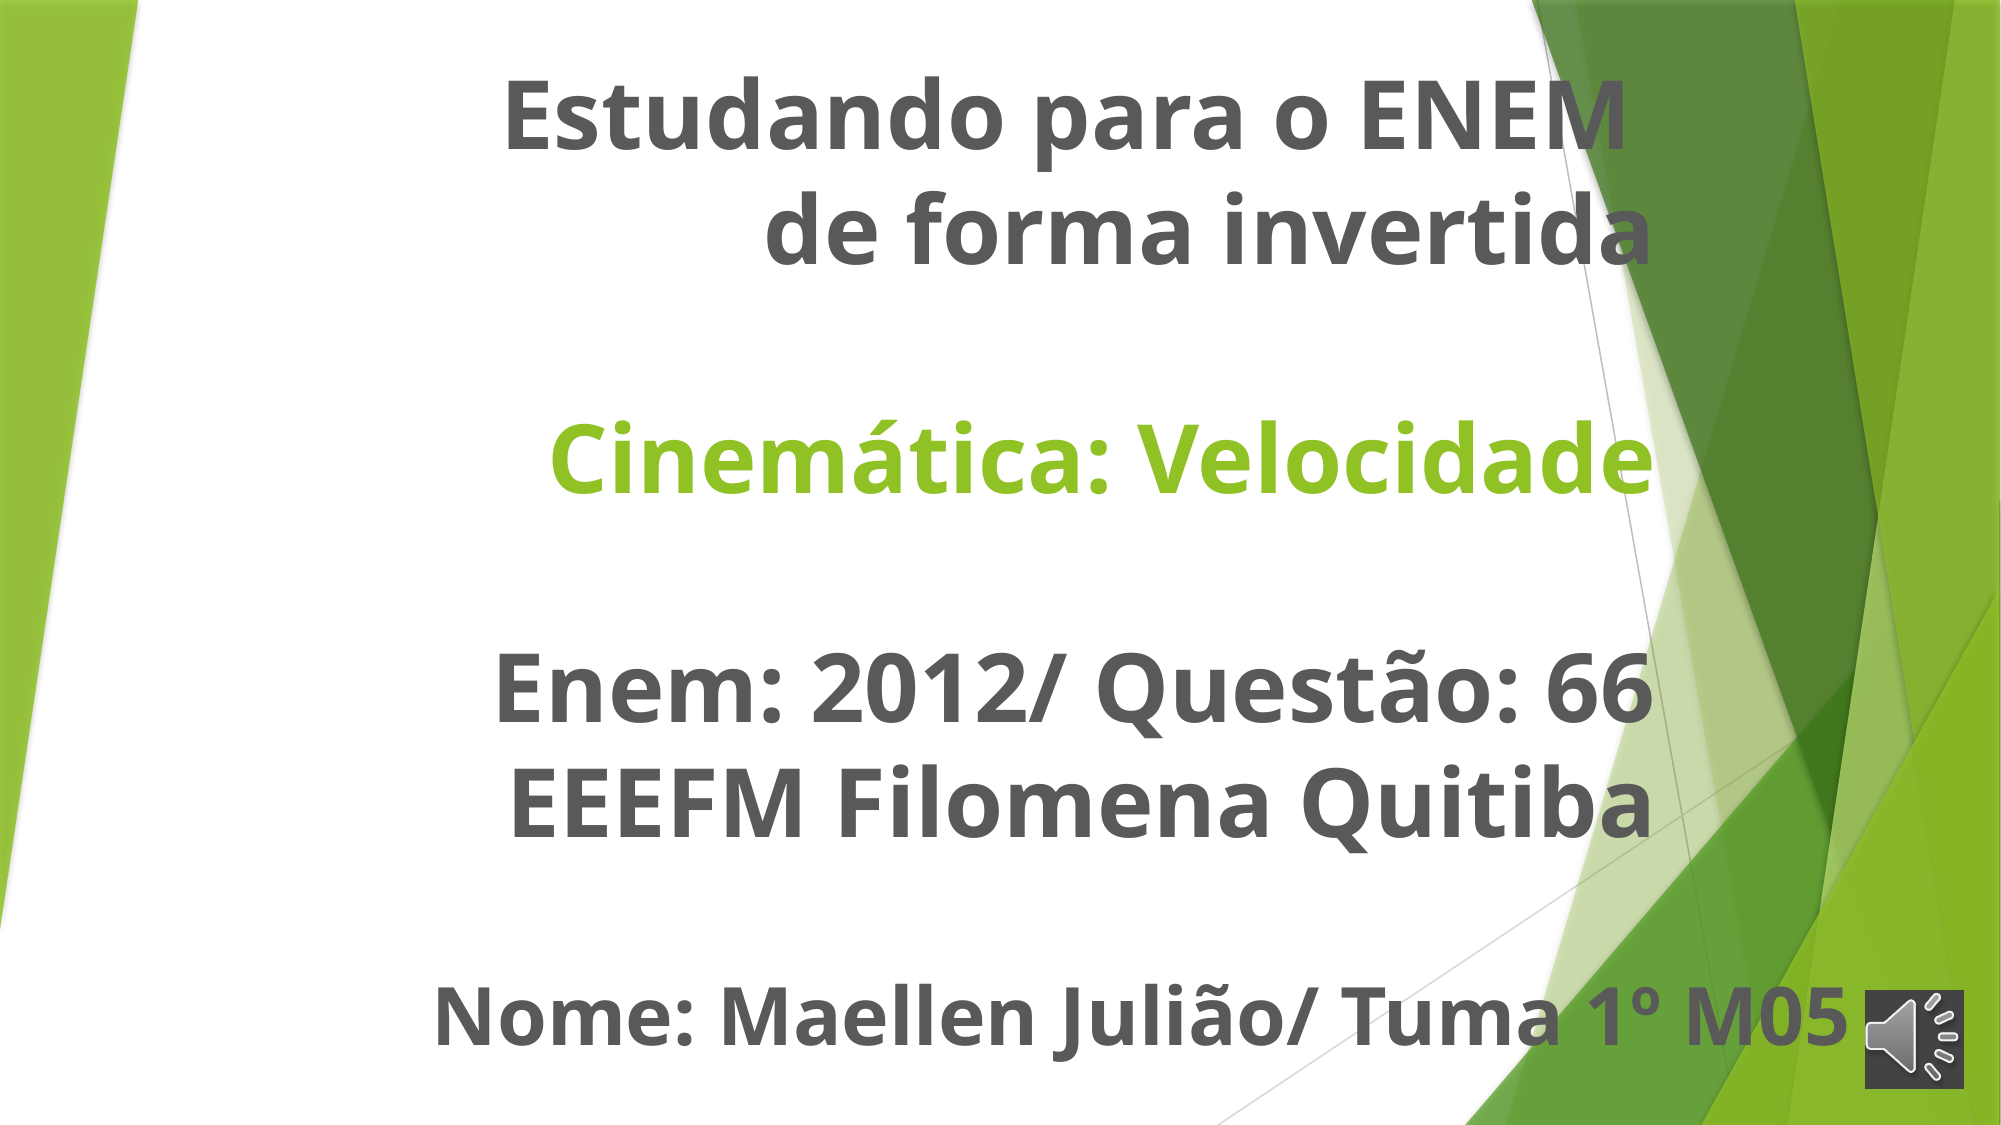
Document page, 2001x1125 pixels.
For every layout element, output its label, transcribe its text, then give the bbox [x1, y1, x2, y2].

title Estudando para o ENEM de forma invertida Cinemática: Velocidade Enem: 2012/ Questão: 66 EEEFM Filomena Quitiba [125, 31, 1672, 865]
subtitle Nome: Maellen Julião/ Tuma 1º M05 [125, 957, 1867, 1125]
picture [1864, 989, 1966, 1091]
